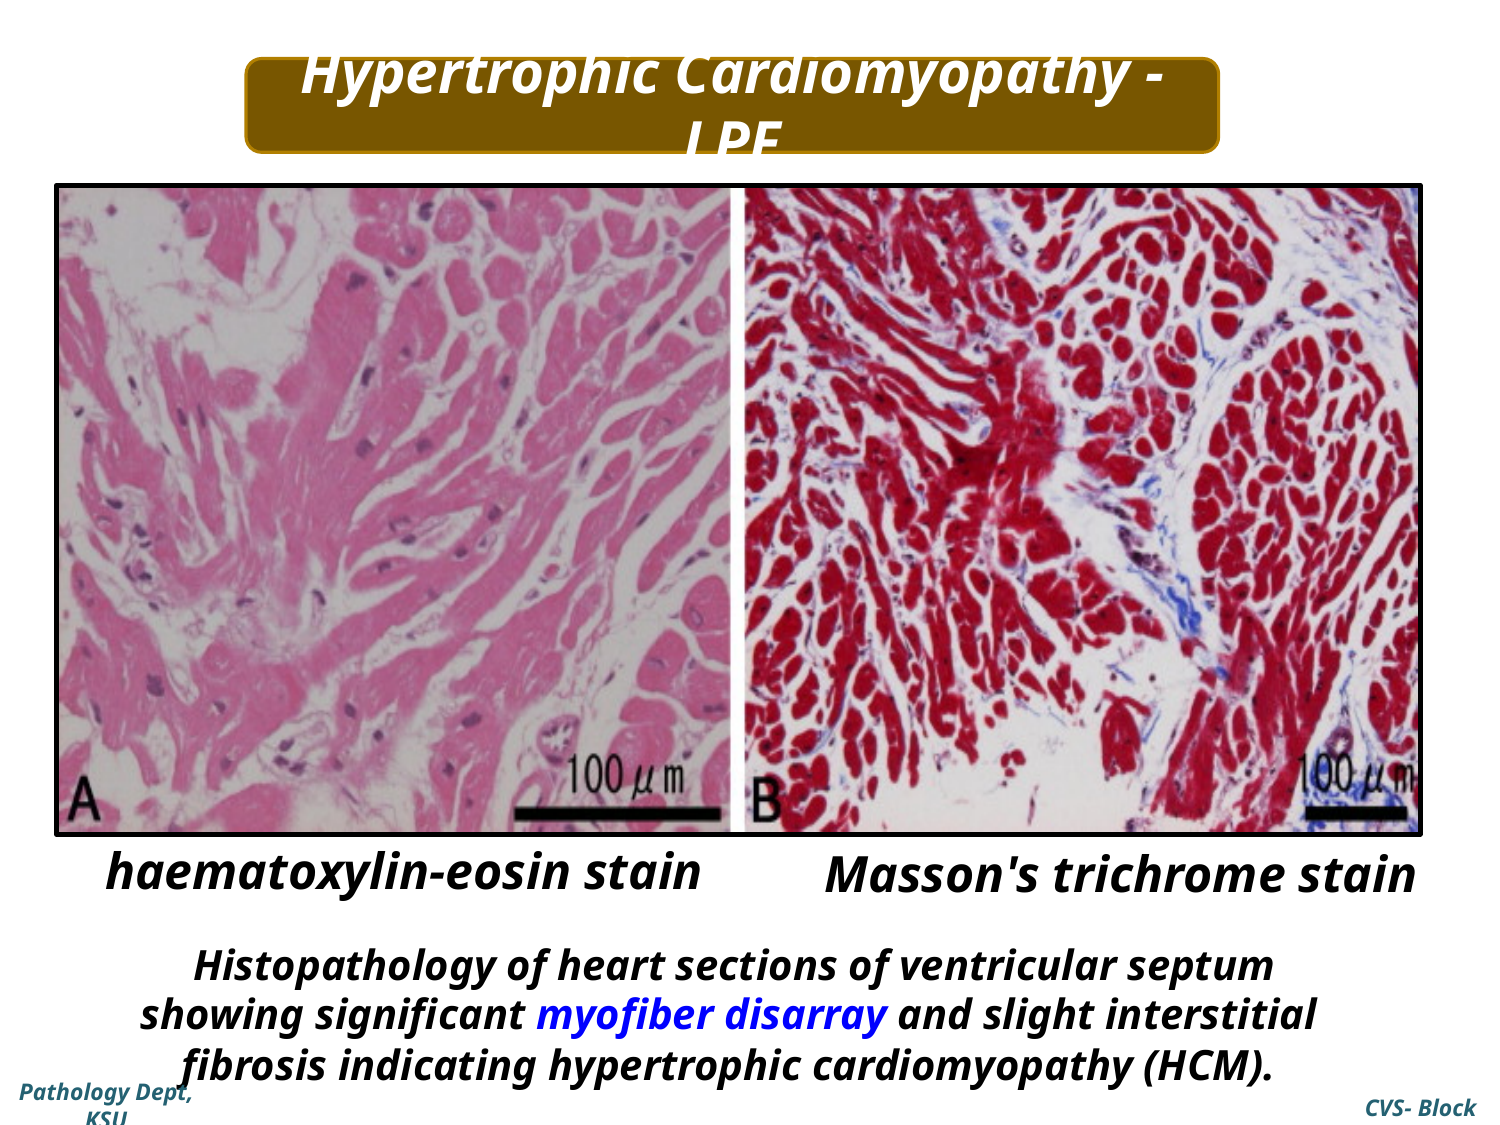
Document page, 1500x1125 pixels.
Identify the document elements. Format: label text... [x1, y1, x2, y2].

text_box haematoxylin-eosin stain [81, 843, 727, 907]
text_box CVS- Block [1346, 1088, 1500, 1125]
text_box Pathology Dept, KSU [0, 1088, 214, 1122]
text_box Masson's trichrome stain [785, 835, 1471, 910]
text_box Histopathology of heart sections of ventricular septum showing significant myofiber disarray and slight interstitial fibrosis indicating hypertrophic cardiomyopathy (HCM). [107, 930, 1351, 1096]
picture [58, 187, 1419, 833]
text_box Hypertrophic Cardiomyopathy - LPF [244, 56, 1221, 154]
